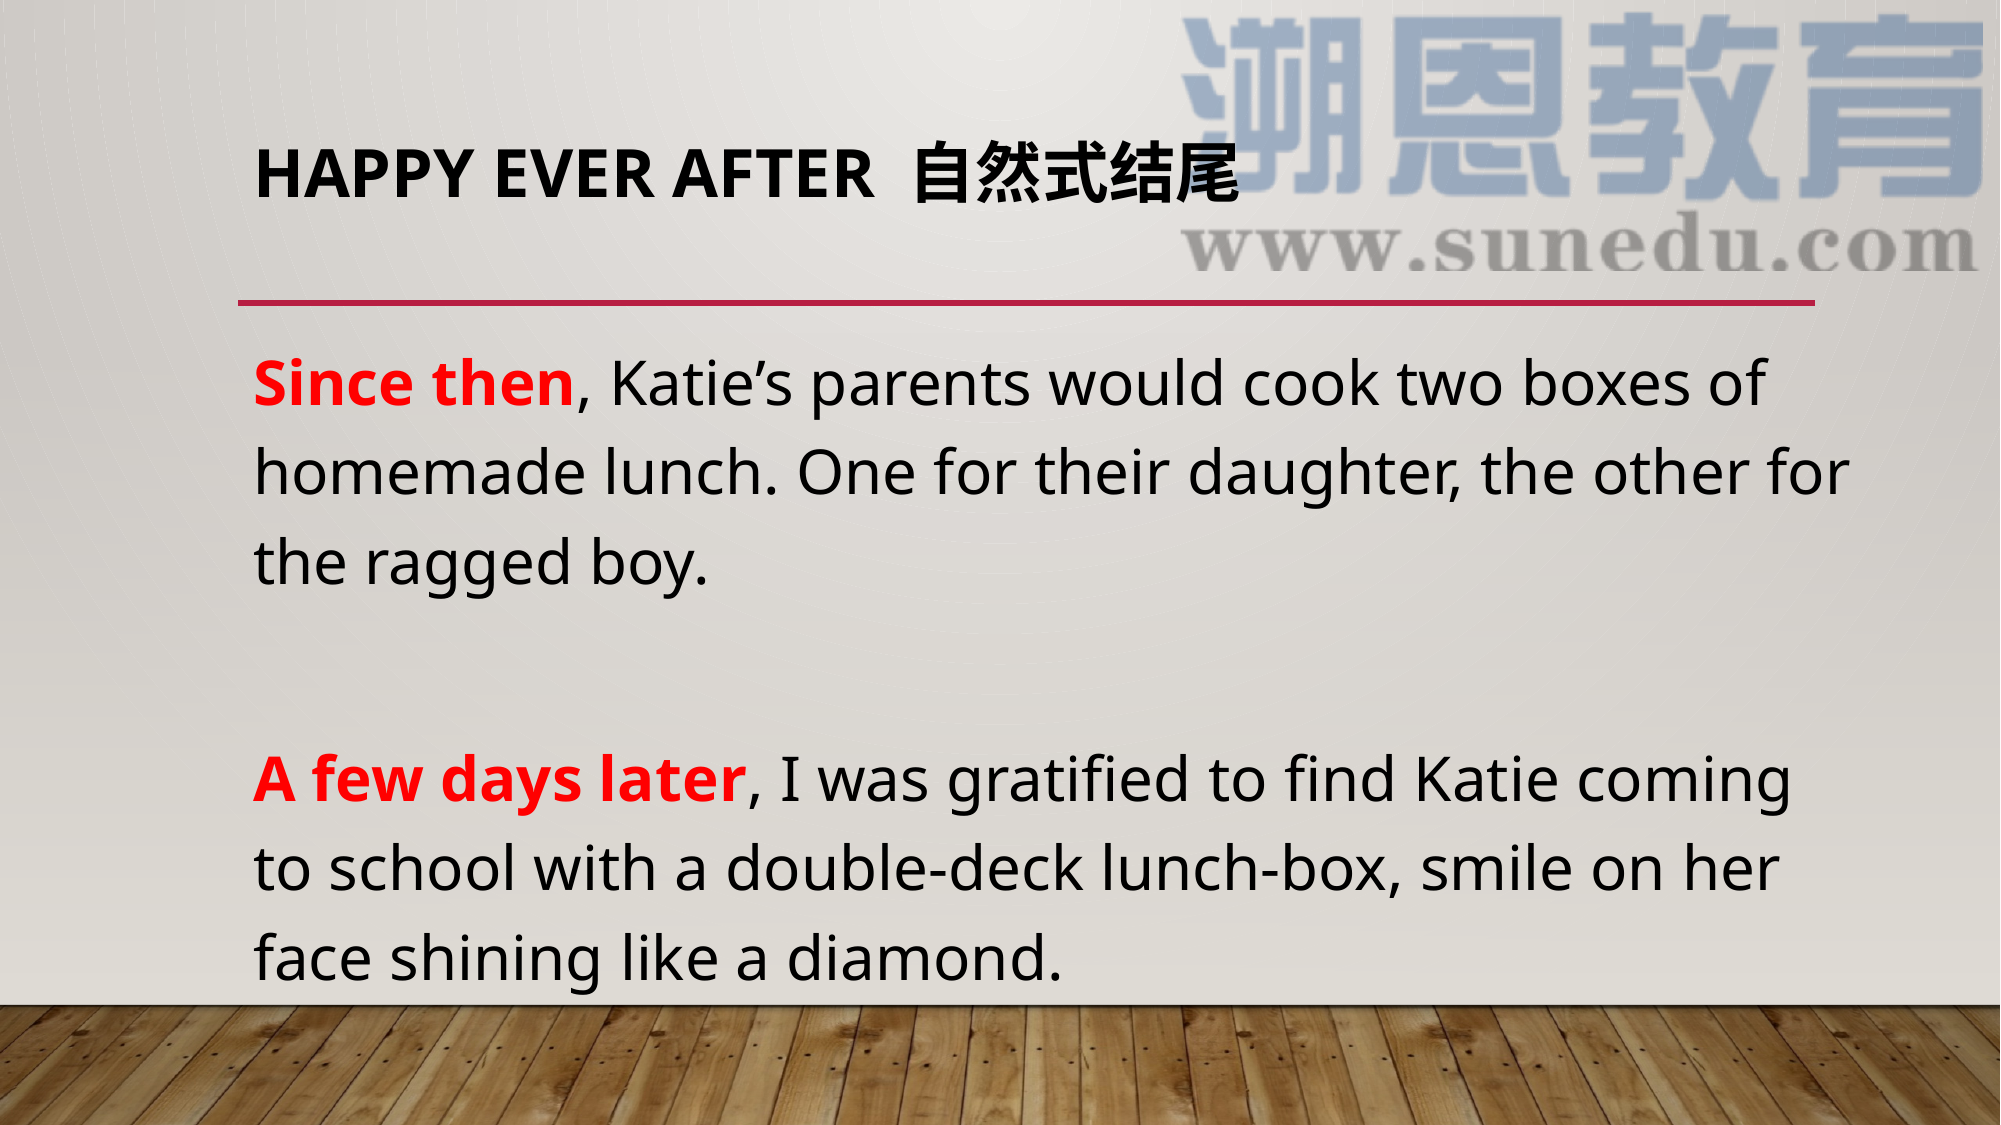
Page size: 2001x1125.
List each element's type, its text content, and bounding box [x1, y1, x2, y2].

picture [0, 1005, 2000, 1125]
picture [1178, 10, 1983, 271]
list Since then, Katie’s parents would cook two boxes of homemade lunch. One for their daughter, the other for the ragged boy. A few days later, I was gratified to find Katie coming to school with a double-deck lunch-box, smile on her face shining like a diamond. [238, 321, 1884, 1004]
title Happy ever after 自然式结尾 [238, 131, 1814, 305]
